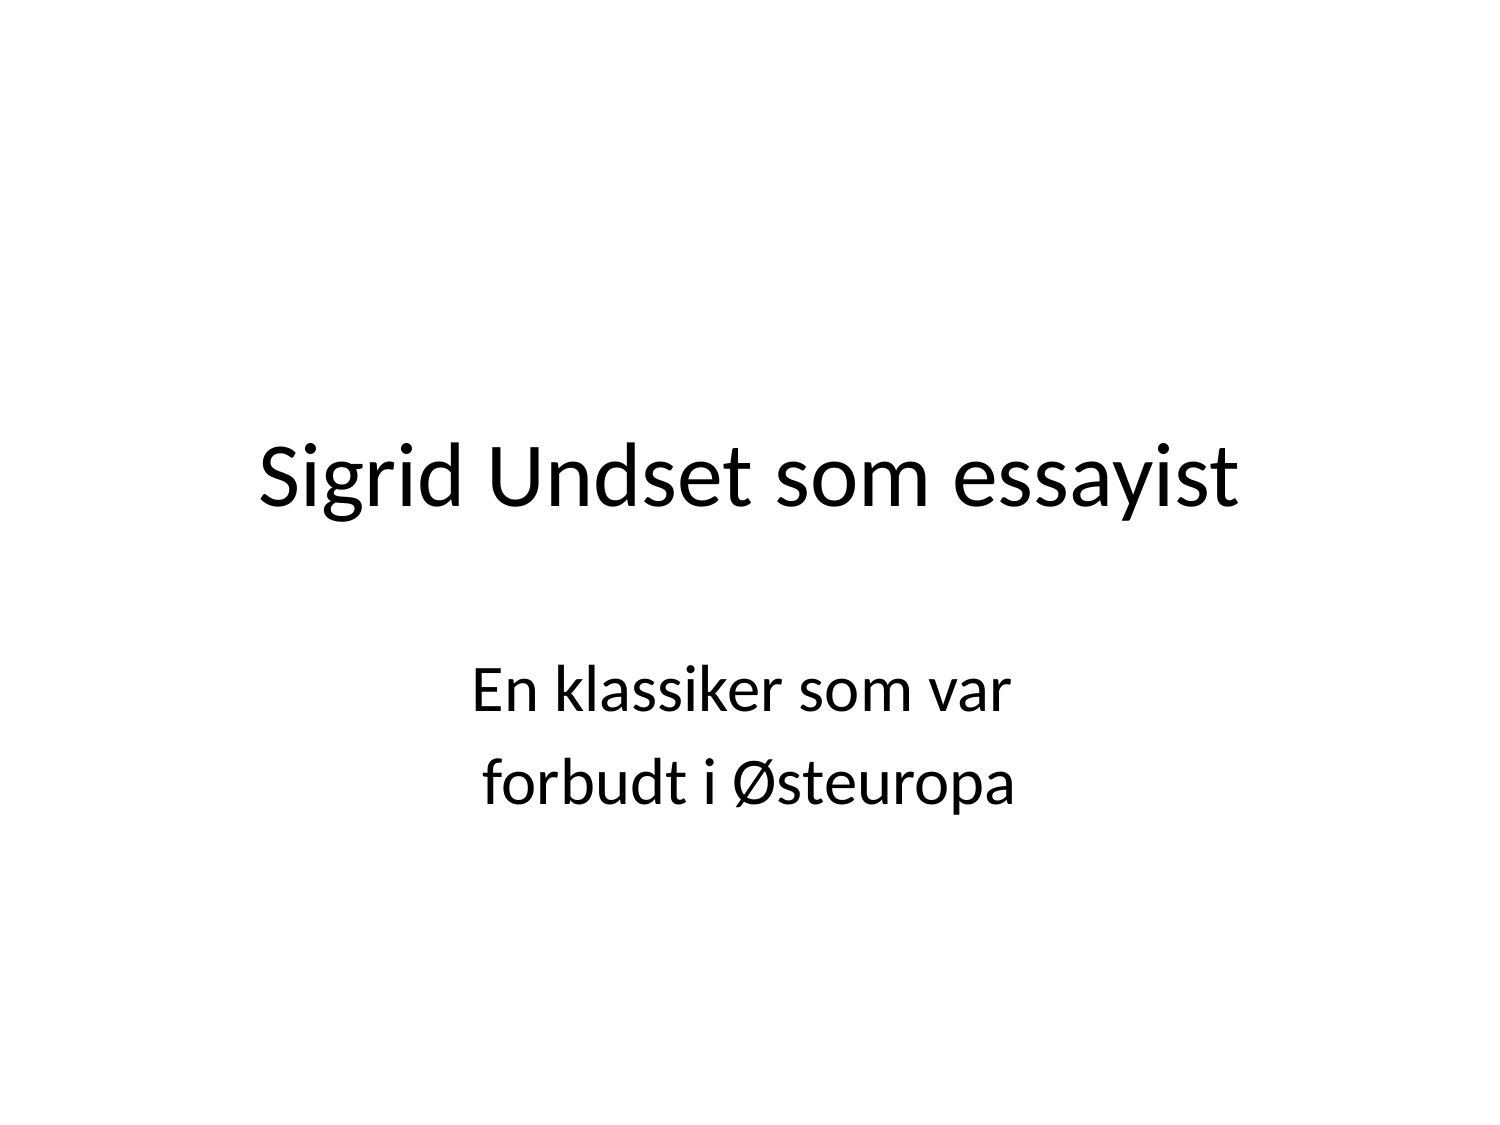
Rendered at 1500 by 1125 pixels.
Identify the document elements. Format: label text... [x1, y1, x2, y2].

subtitle En klassiker som var forbudt i Østeuropa [225, 637, 1275, 925]
title Sigrid Undset som essayist [112, 349, 1388, 591]
